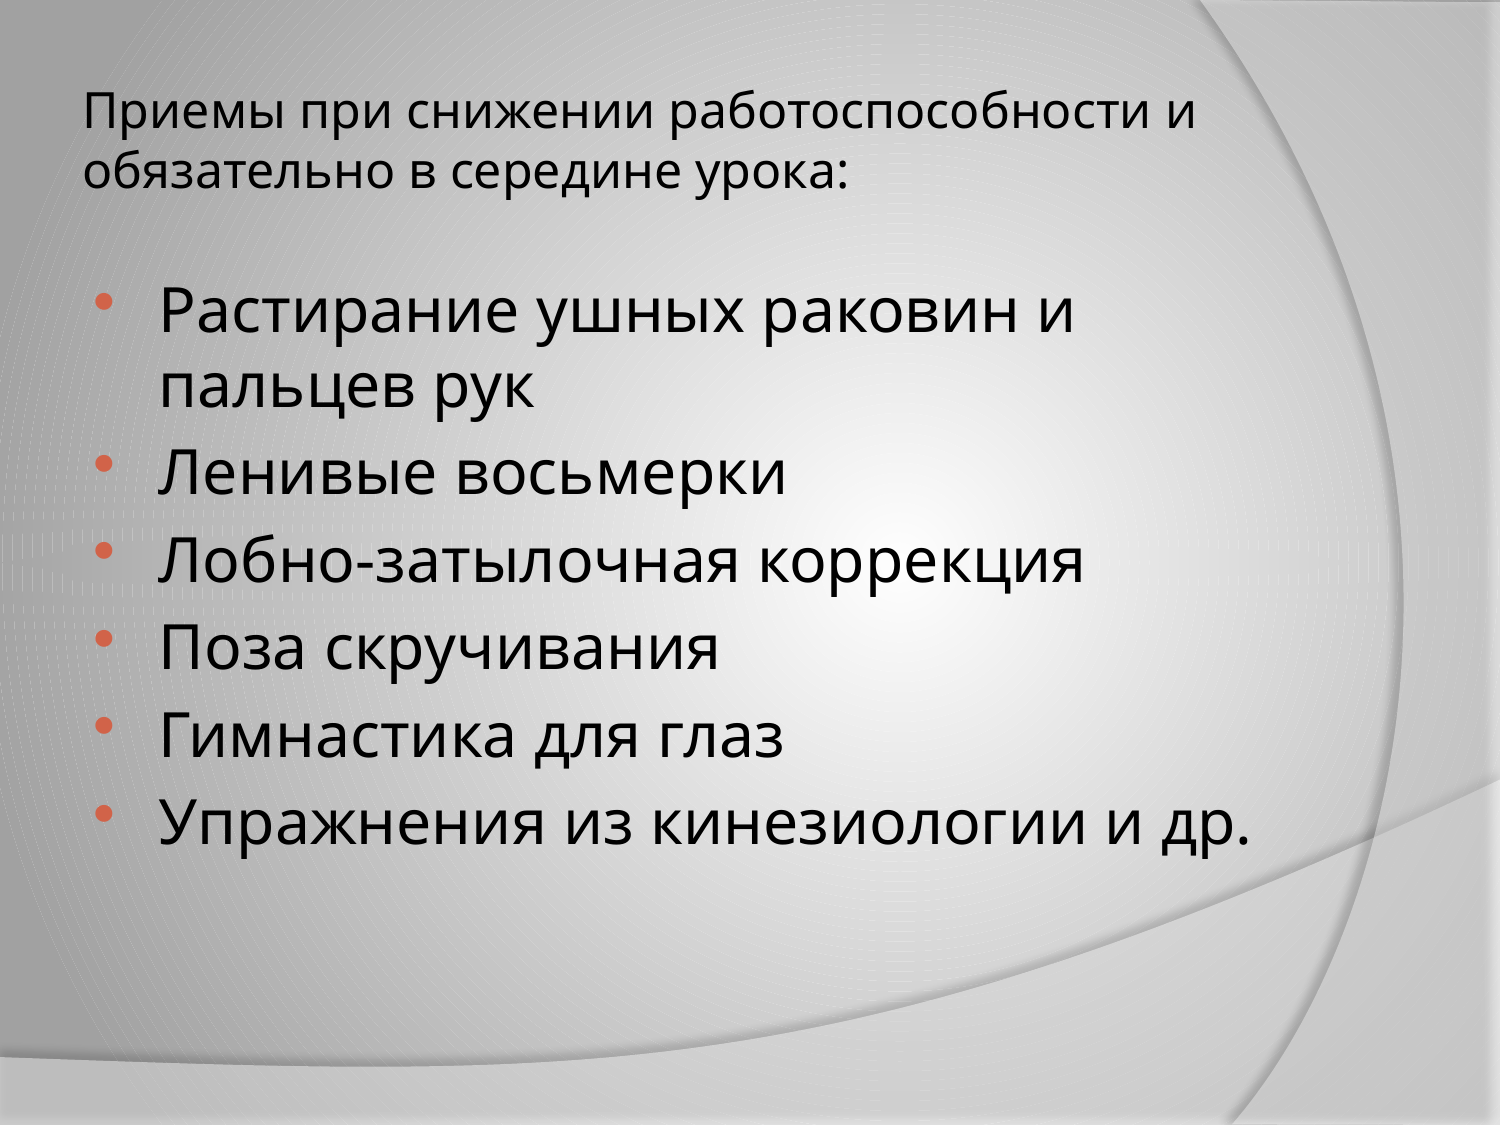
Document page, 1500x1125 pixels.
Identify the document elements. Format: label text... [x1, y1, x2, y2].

title Приемы при снижении работоспособности и обязательно в середине урока: [75, 45, 1300, 233]
list Растирание ушных раковин и пальцев рук Ленивые восьмерки Лобно-затылочная коррекция Поза скручивания Гимнастика для глаз Упражнения из кинезиологии и др. [75, 262, 1300, 1005]
